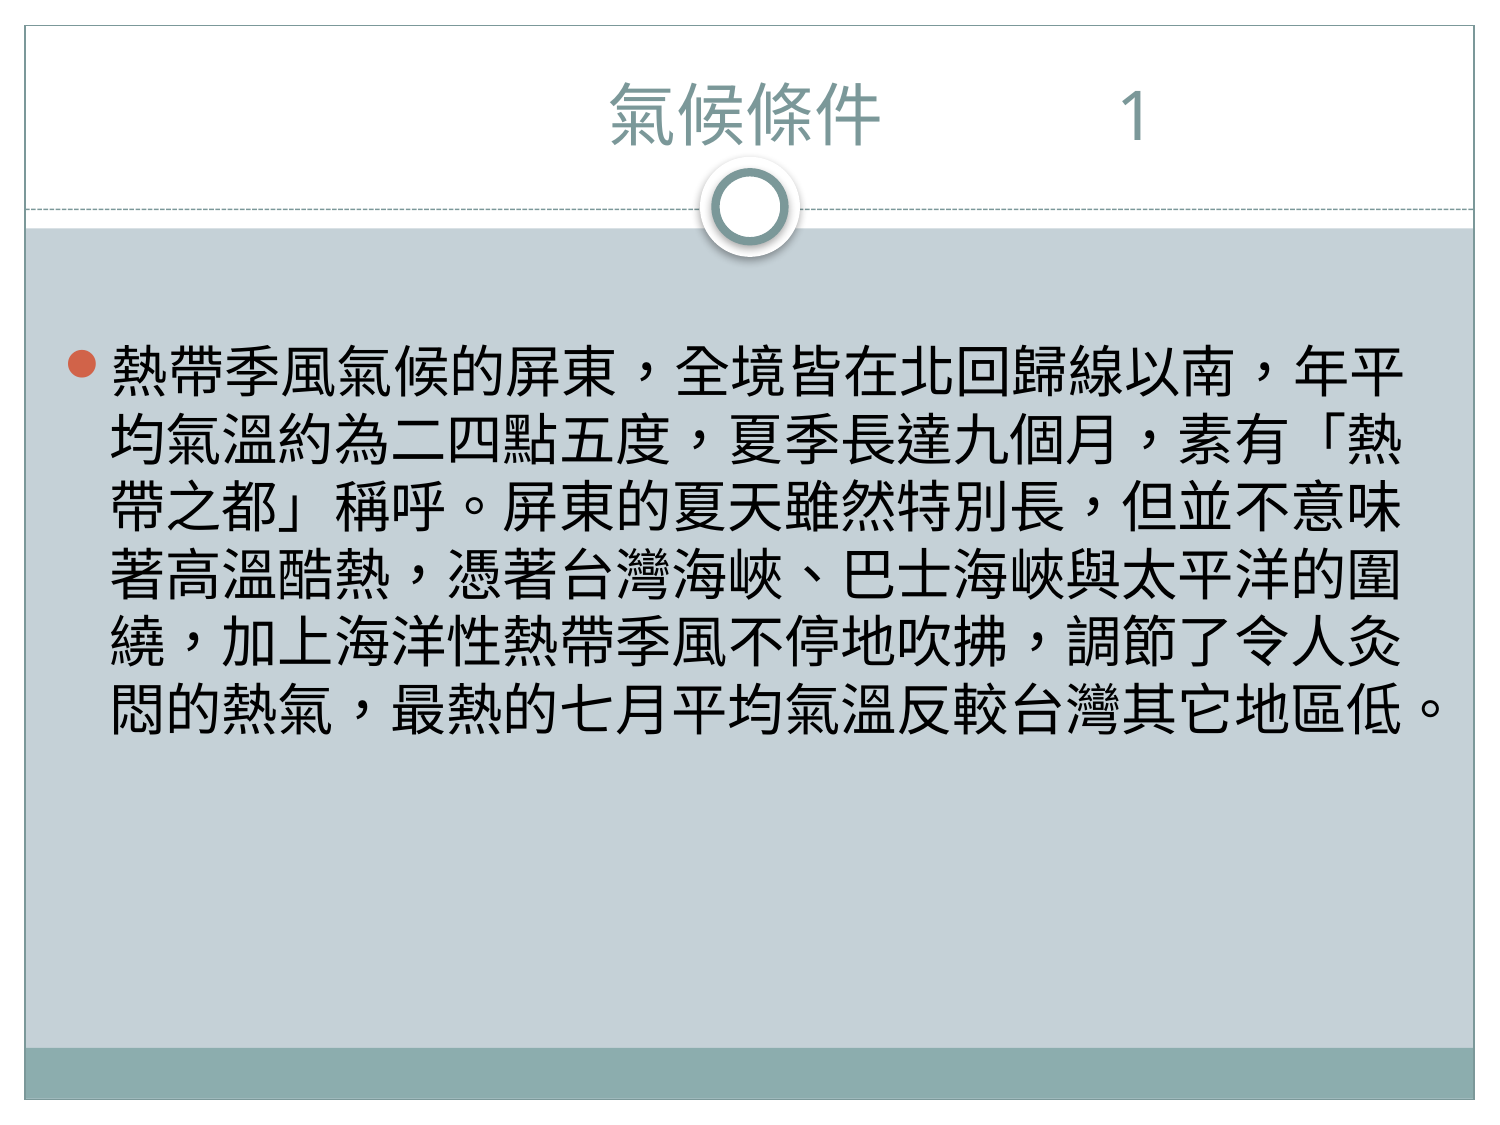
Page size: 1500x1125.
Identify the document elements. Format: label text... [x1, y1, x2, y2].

list 熱帶季風氣候的屏東，全境皆在北回歸線以南，年平均氣溫約為二四點五度，夏季長達九個月，素有「熱帶之都」稱呼。屏東的夏天雖然特別長，但並不意味著高溫酷熱，憑著台灣海峽、巴士海峽與太平洋的圍繞，加上海洋性熱帶季風不停地吹拂，調節了令人灸悶的熱氣，最熱的七月平均氣溫反較台灣其它地區低。 [49, 250, 1445, 1001]
title 氣候條件 1 [49, 37, 1450, 162]
